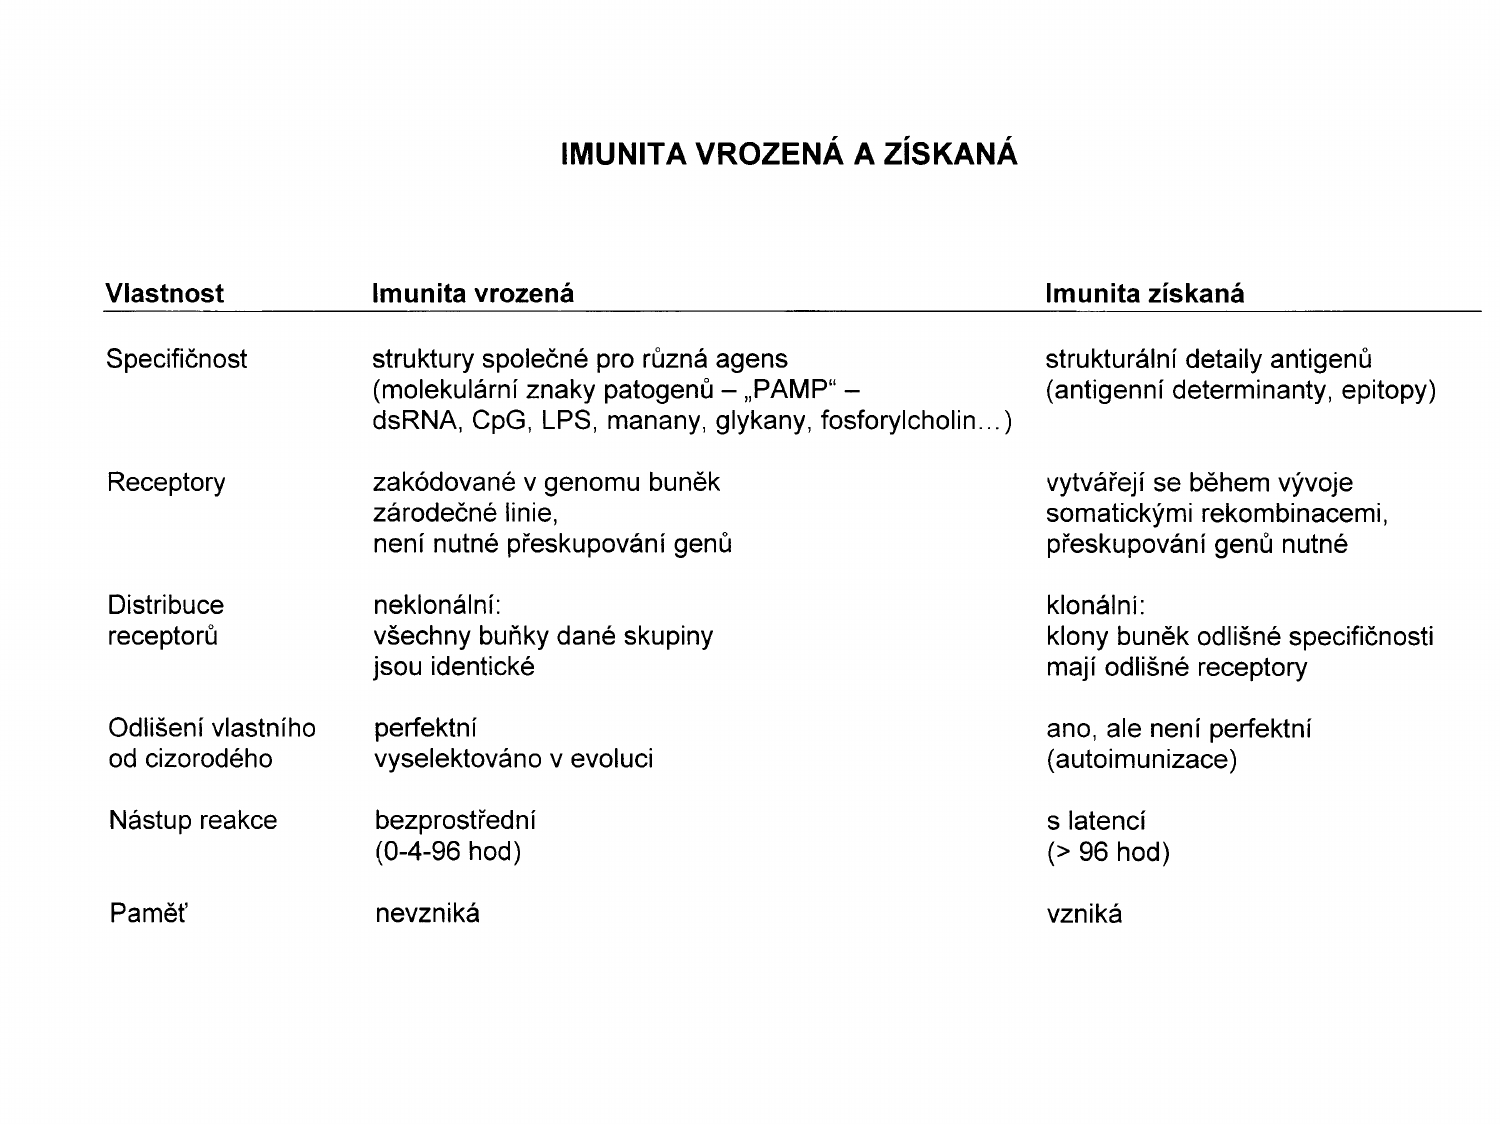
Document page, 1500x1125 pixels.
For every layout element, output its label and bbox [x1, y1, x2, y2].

list [0, 0, 1500, 1125]
